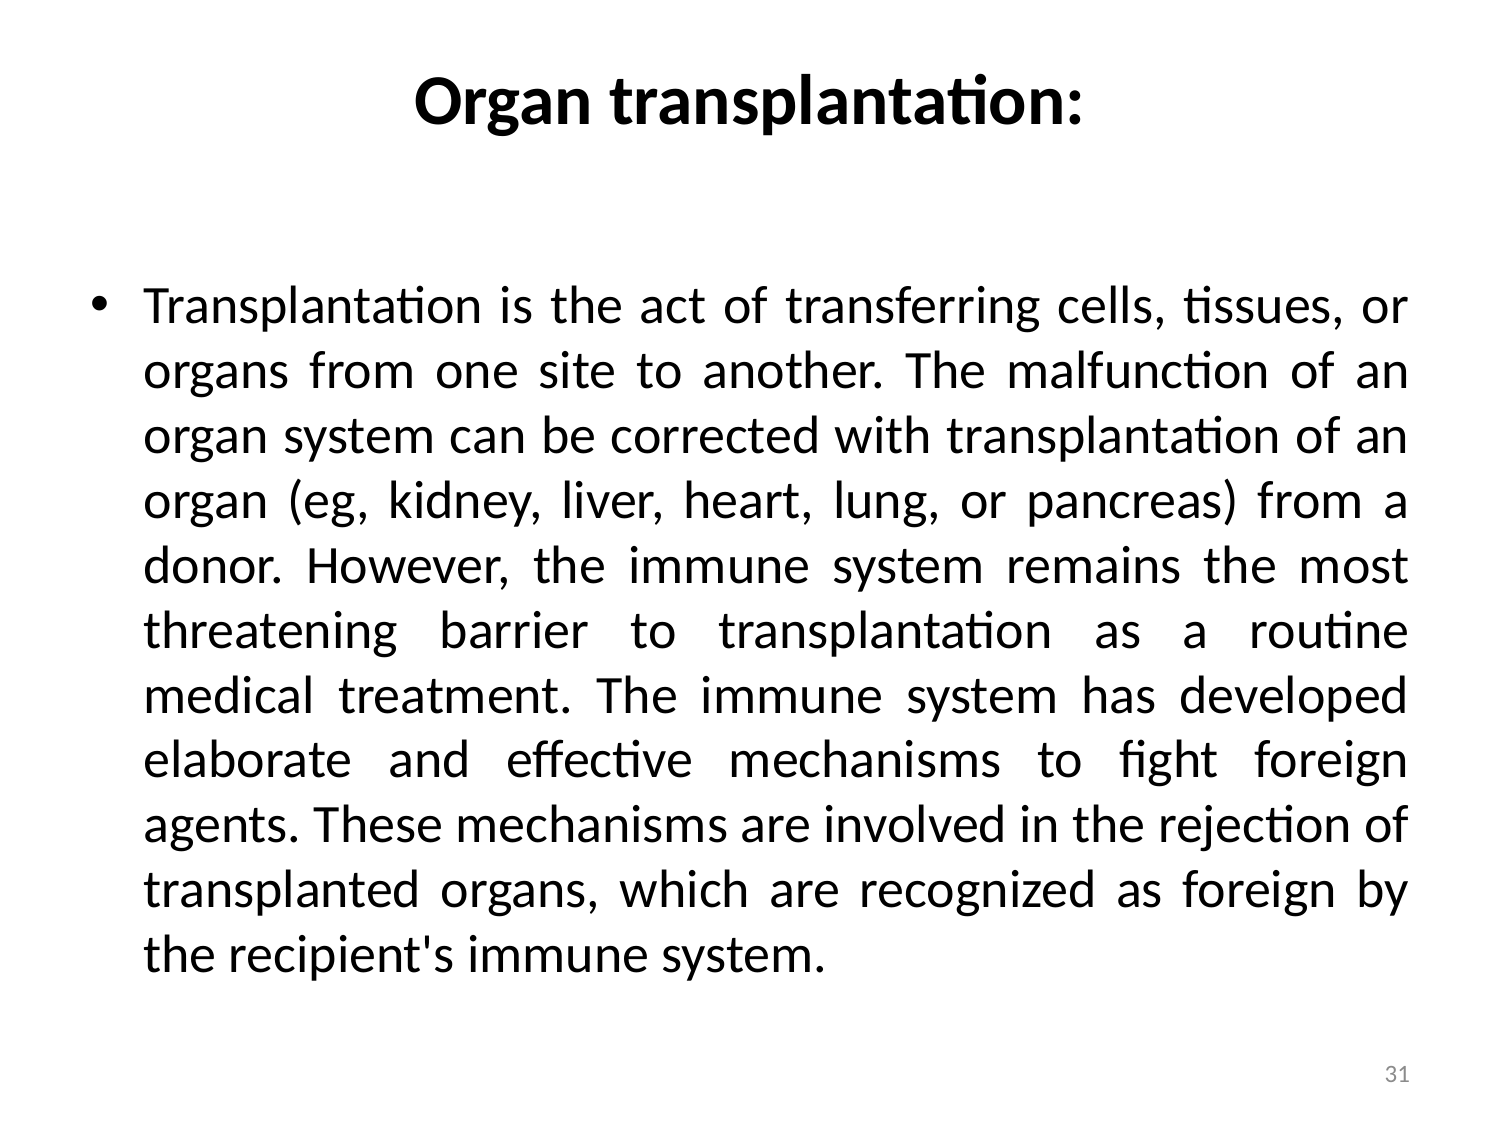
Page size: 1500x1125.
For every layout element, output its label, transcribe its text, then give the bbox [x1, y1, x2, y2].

slide_number 31 [1074, 1042, 1425, 1103]
list Transplantation is the act of transferring cells, tissues, or organs from one site to another. The malfunction of an organ system can be corrected with transplantation of an organ (eg, kidney, liver, heart, lung, or pancreas) from a donor. However, the immune system remains the most threatening barrier to transplantation as a routine medical treatment. The immune system has developed elaborate and effective mechanisms to fight foreign agents. These mechanisms are involved in the rejection of transplanted organs, which are recognized as foreign by the recipient's immune system. [75, 262, 1425, 1005]
title Organ transplantation: [75, 45, 1425, 233]
